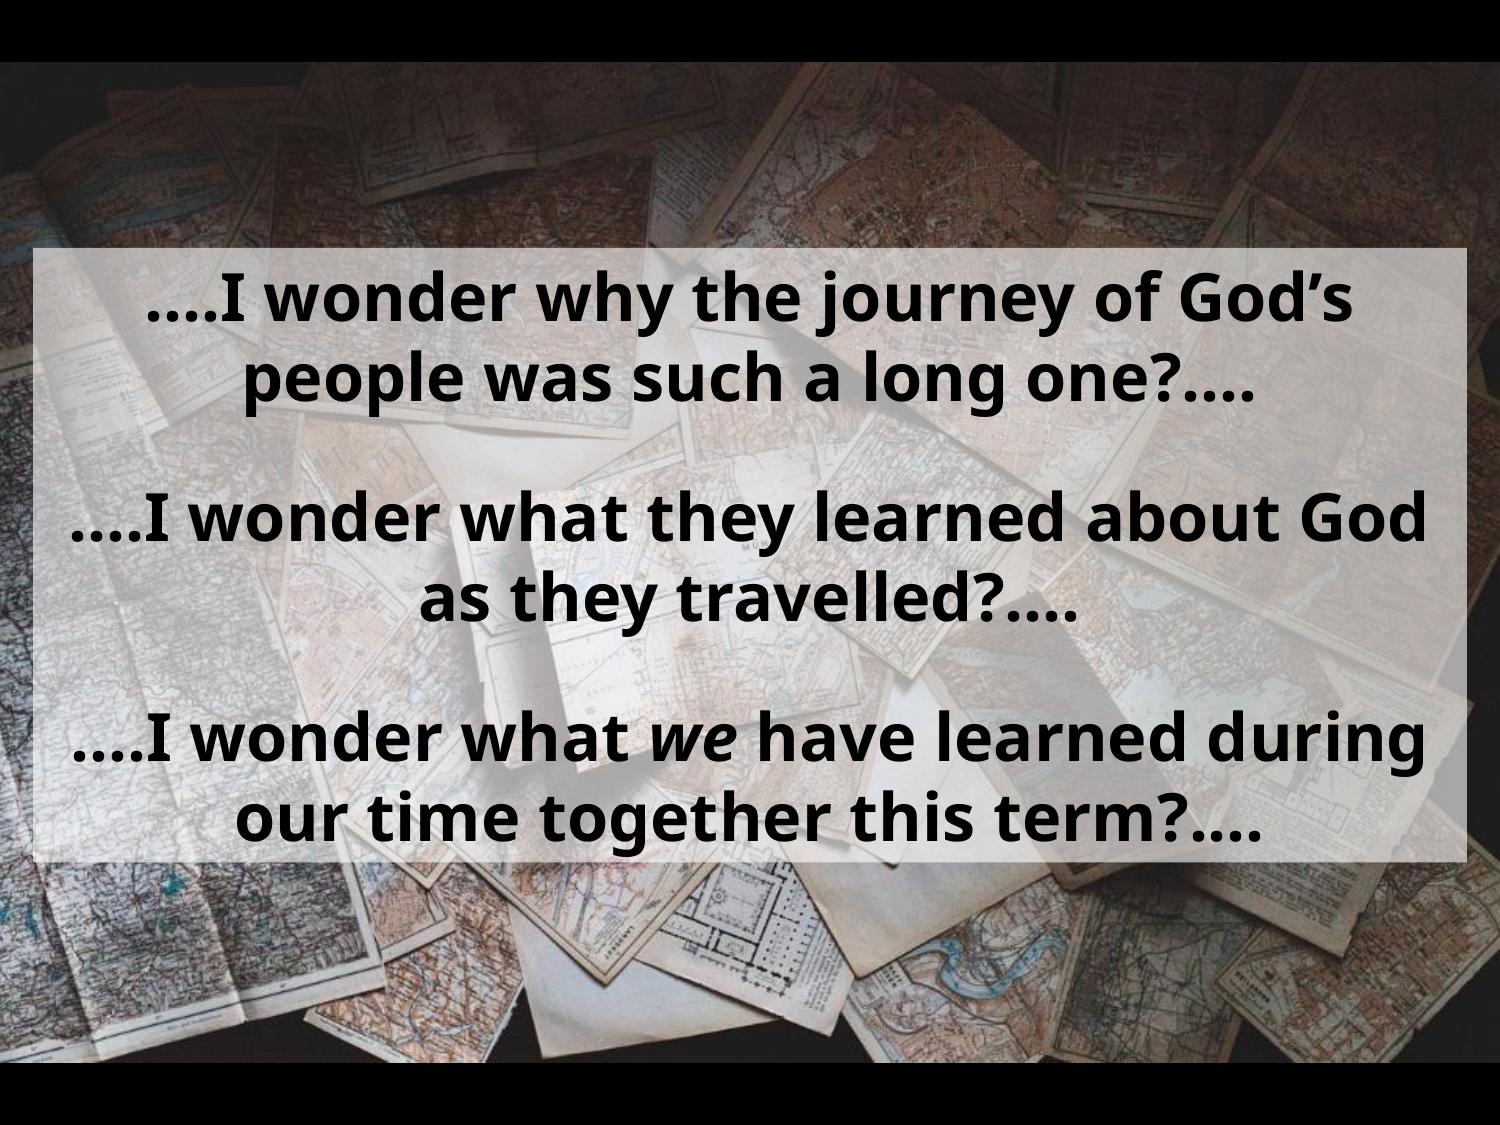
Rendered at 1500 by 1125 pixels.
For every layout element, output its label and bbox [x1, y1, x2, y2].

picture [0, 62, 1500, 1063]
